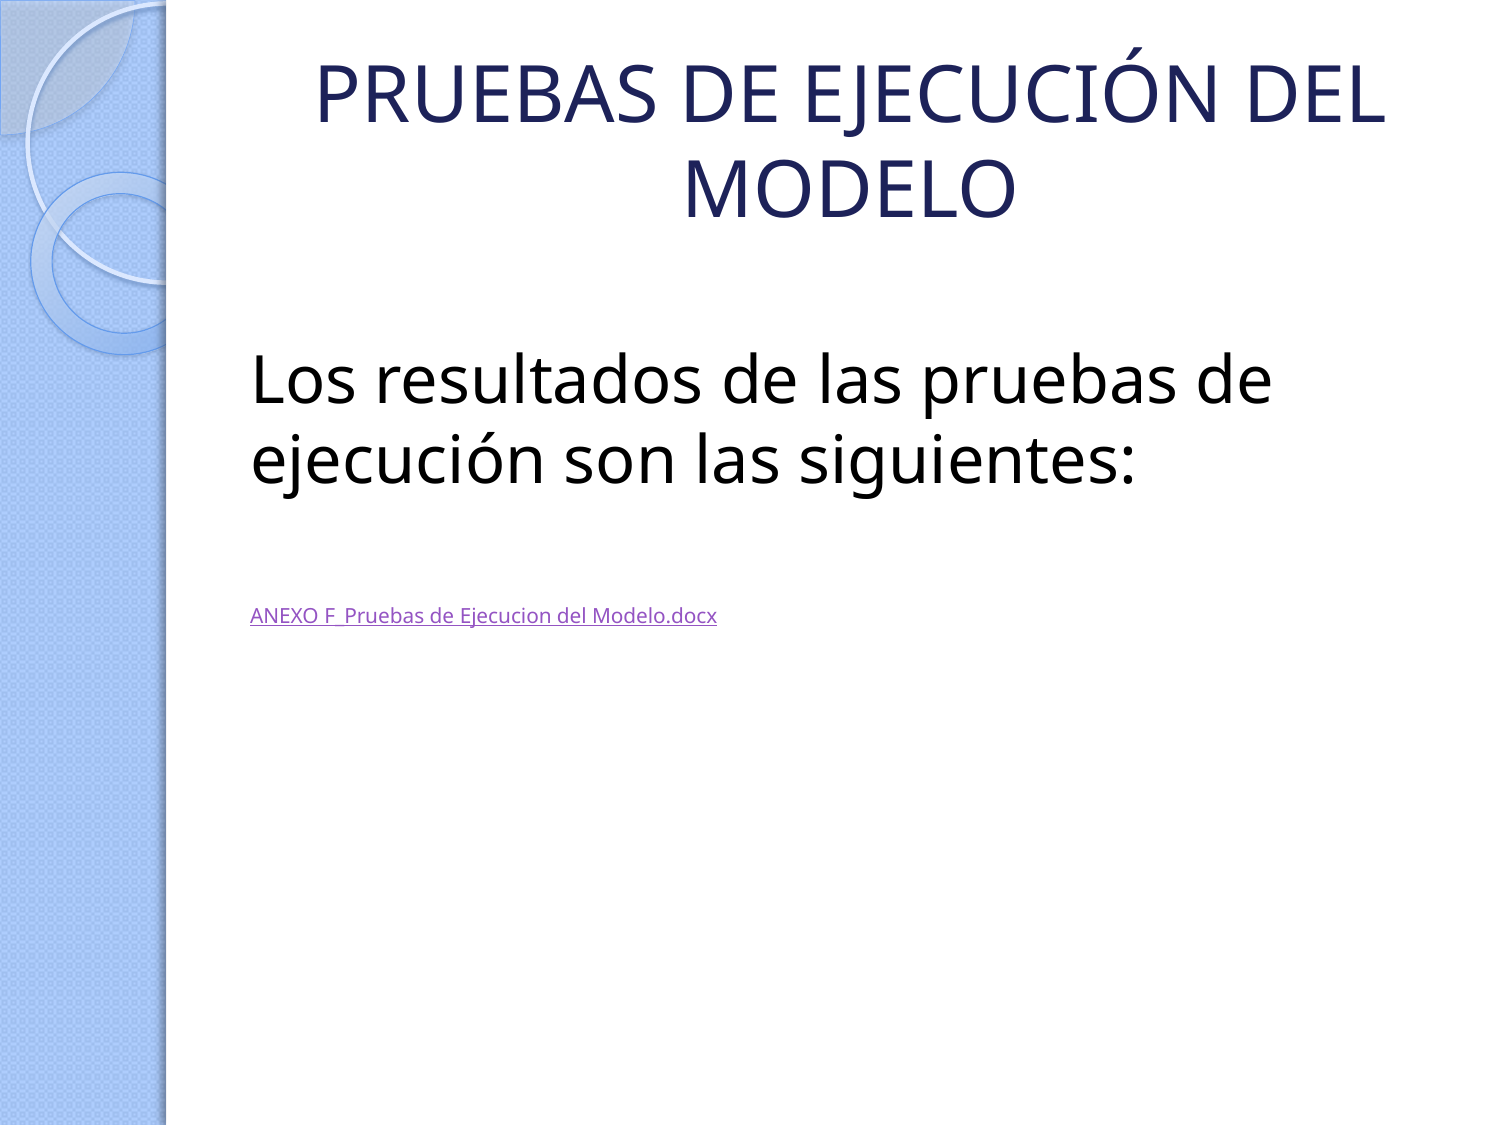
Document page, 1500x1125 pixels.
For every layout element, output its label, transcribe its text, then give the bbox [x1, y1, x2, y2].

title PRUEBAS DE EJECUCIÓN DEL MODELO [235, 45, 1466, 233]
list Los resultados de las pruebas de ejecución son las siguientes: ANEXO F_Pruebas de Ejecucion del Modelo.docx [235, 237, 1466, 1025]
